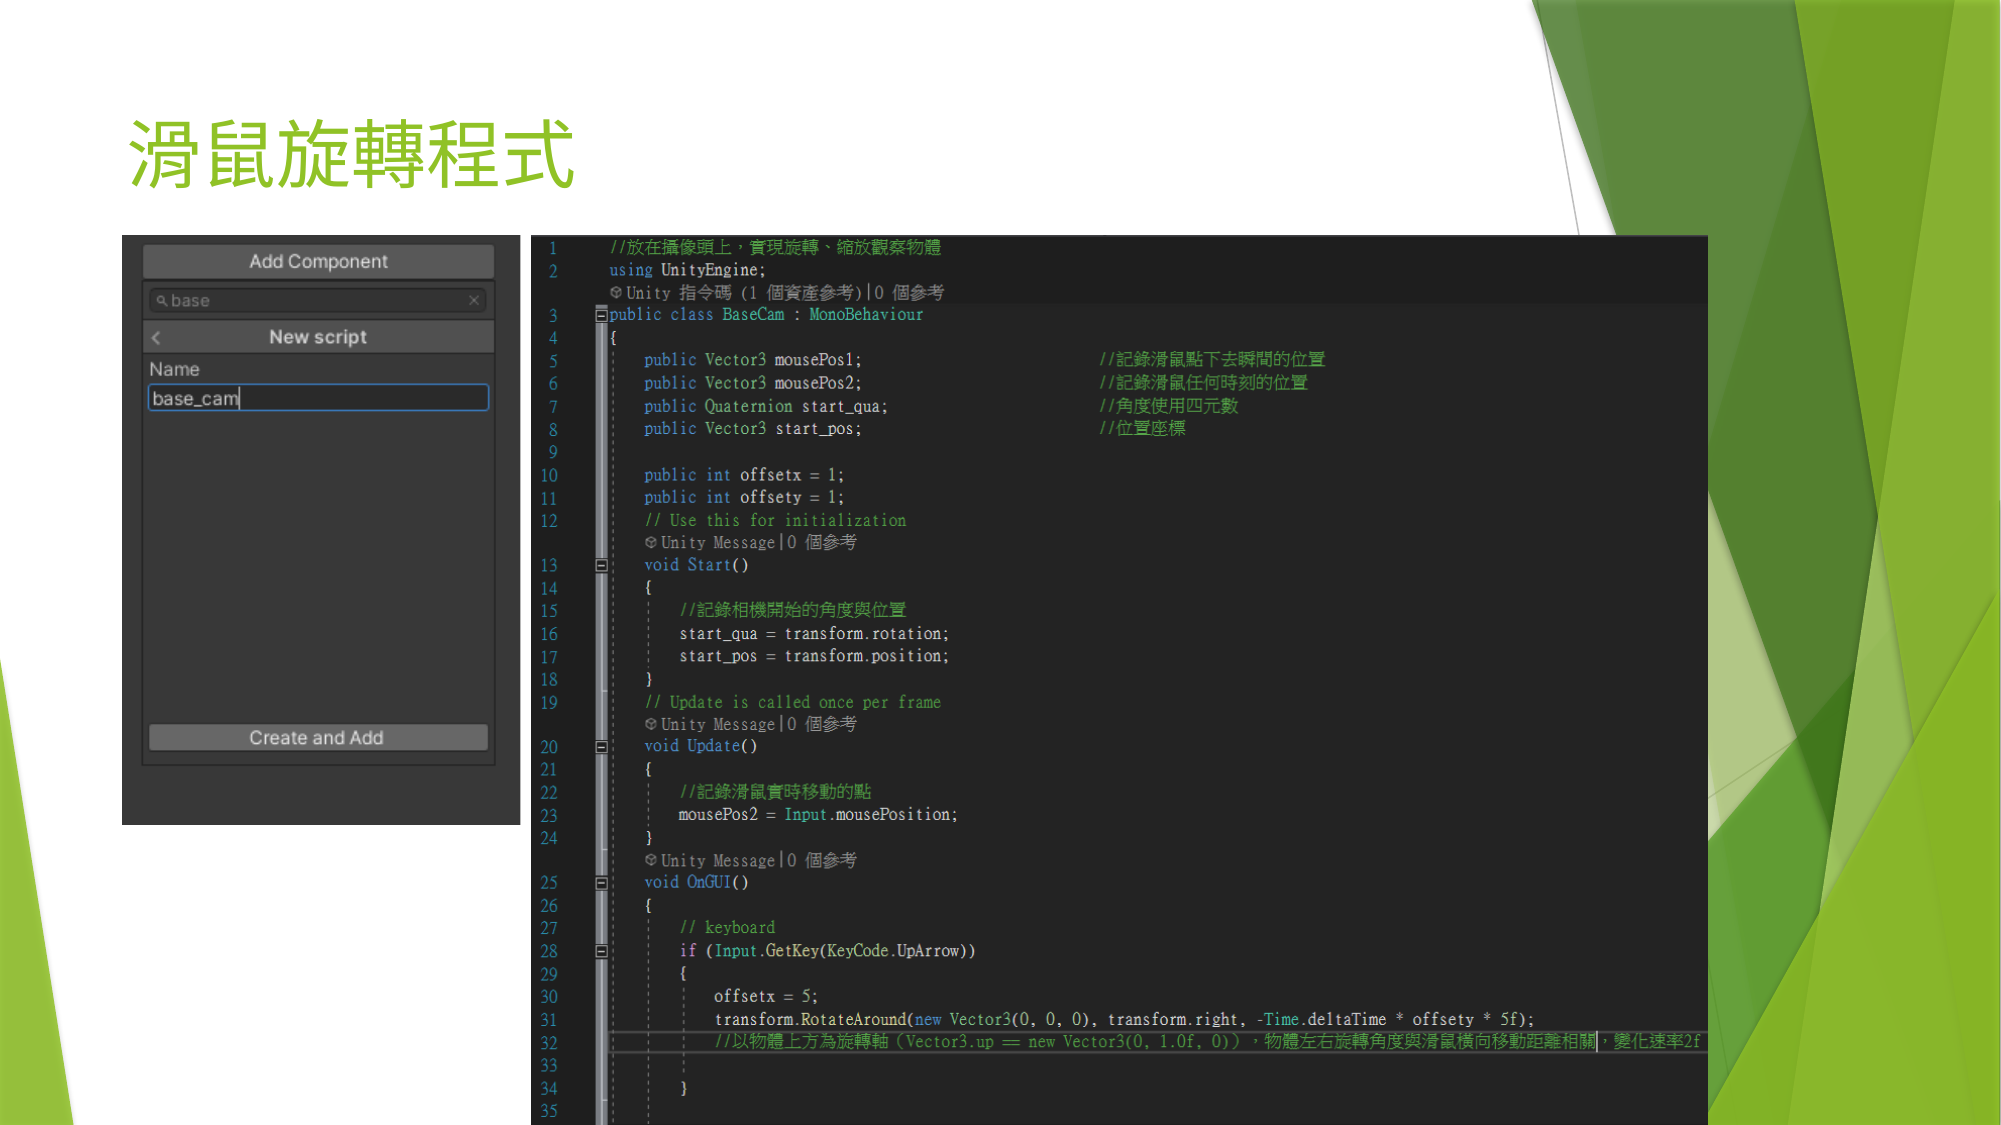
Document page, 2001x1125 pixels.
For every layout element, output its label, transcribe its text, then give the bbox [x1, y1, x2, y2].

title 滑鼠旋轉程式 [111, 99, 1522, 208]
list [111, 208, 1522, 845]
picture [121, 235, 521, 825]
picture [531, 235, 1709, 1125]
